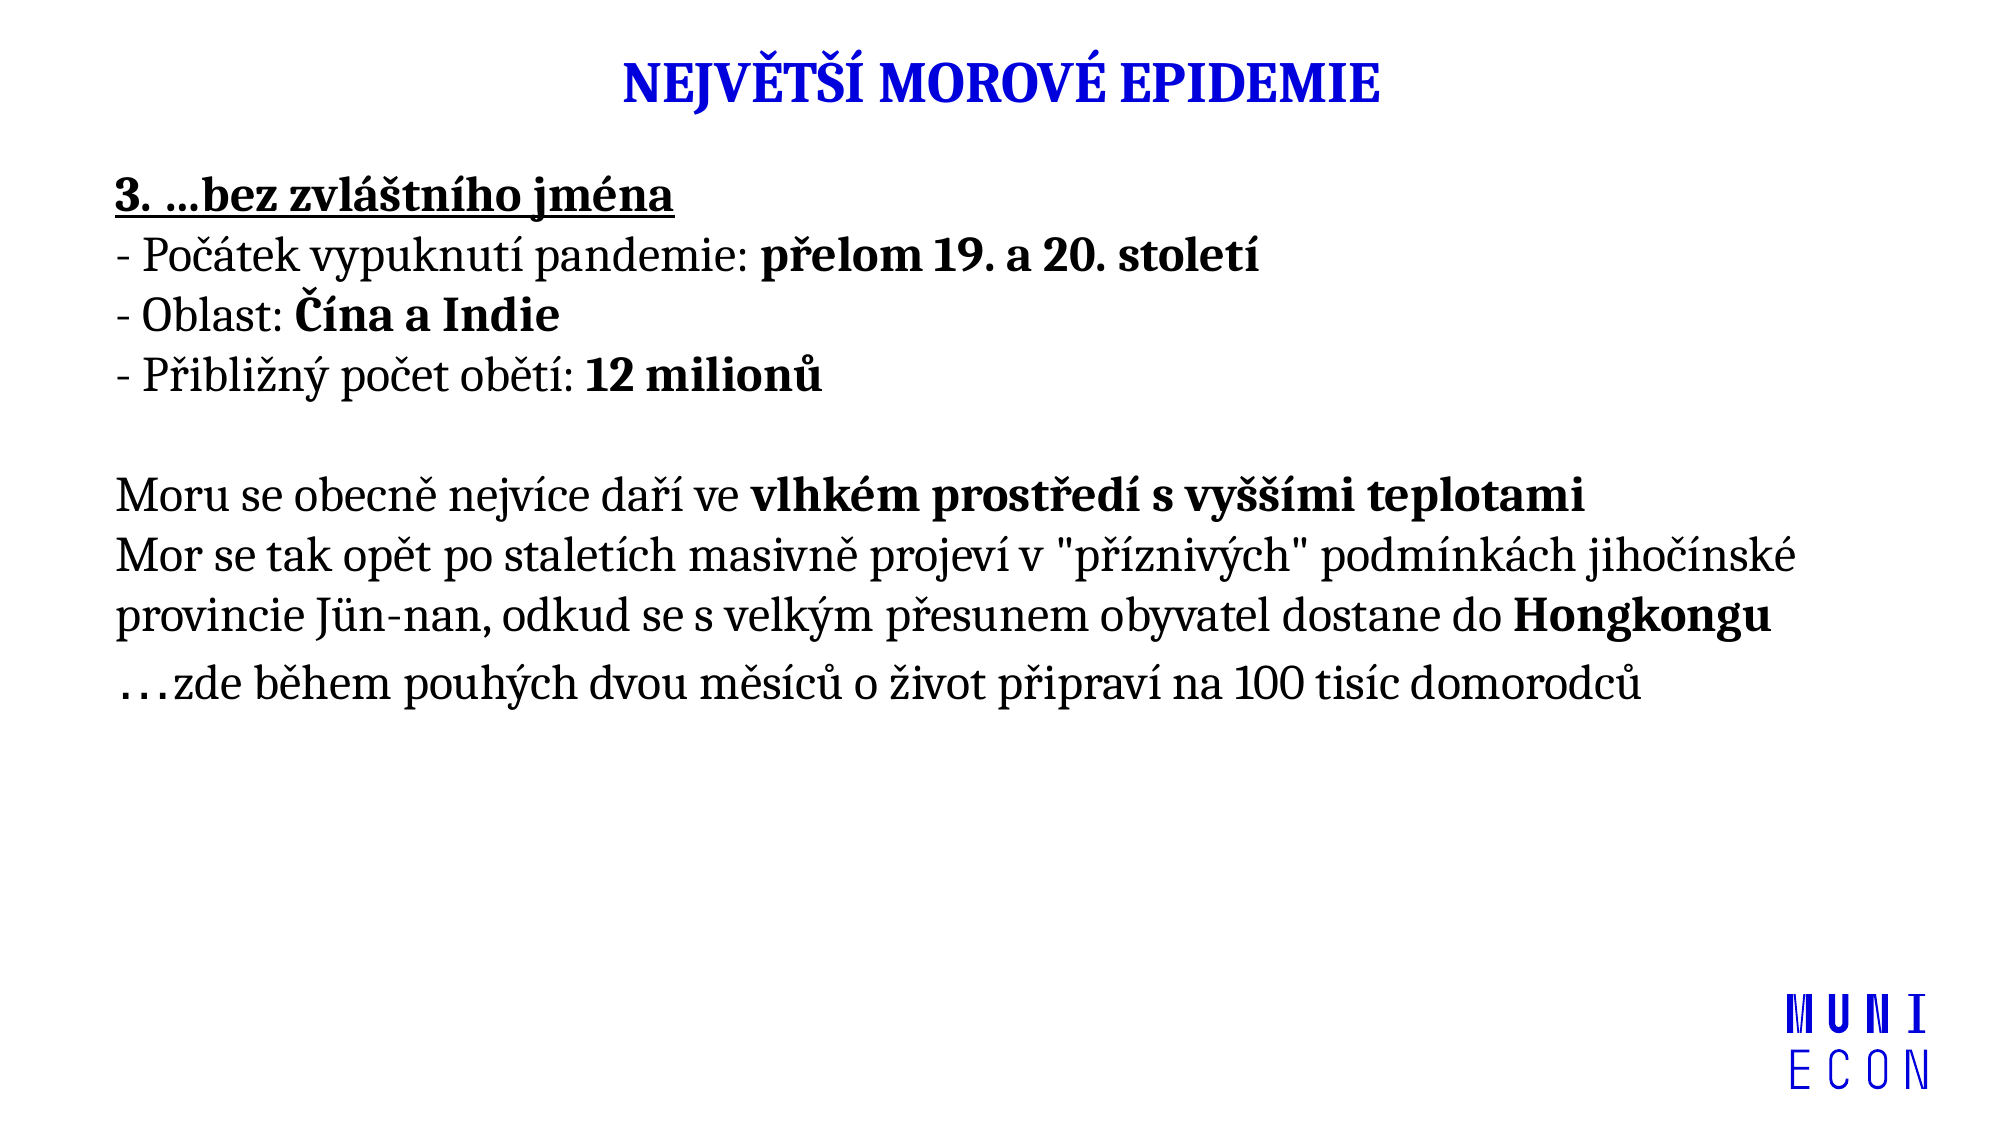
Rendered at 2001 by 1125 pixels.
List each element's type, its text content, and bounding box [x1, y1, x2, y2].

list 3. …bez zvláštního jména - Počátek vypuknutí pandemie: přelom 19. a 20. století - Oblast: Čína a Indie - Přibližný počet obětí: 12 milionů Moru se obecně nejvíce daří ve vlhkém prostředí s vyššími teplotami Mor se tak opět po staletích masivně projeví v "příznivých" podmínkách jihočínské provincie Jün-nan, odkud se s velkým přesunem obyvatel dostane do Hongkongu …zde během pouhých dvou měsíců o život připraví na 100 tisíc domorodců [115, 160, 1899, 1071]
title NEJVĚTŠÍ MOROVÉ EPIDEMIE [326, 31, 1677, 124]
